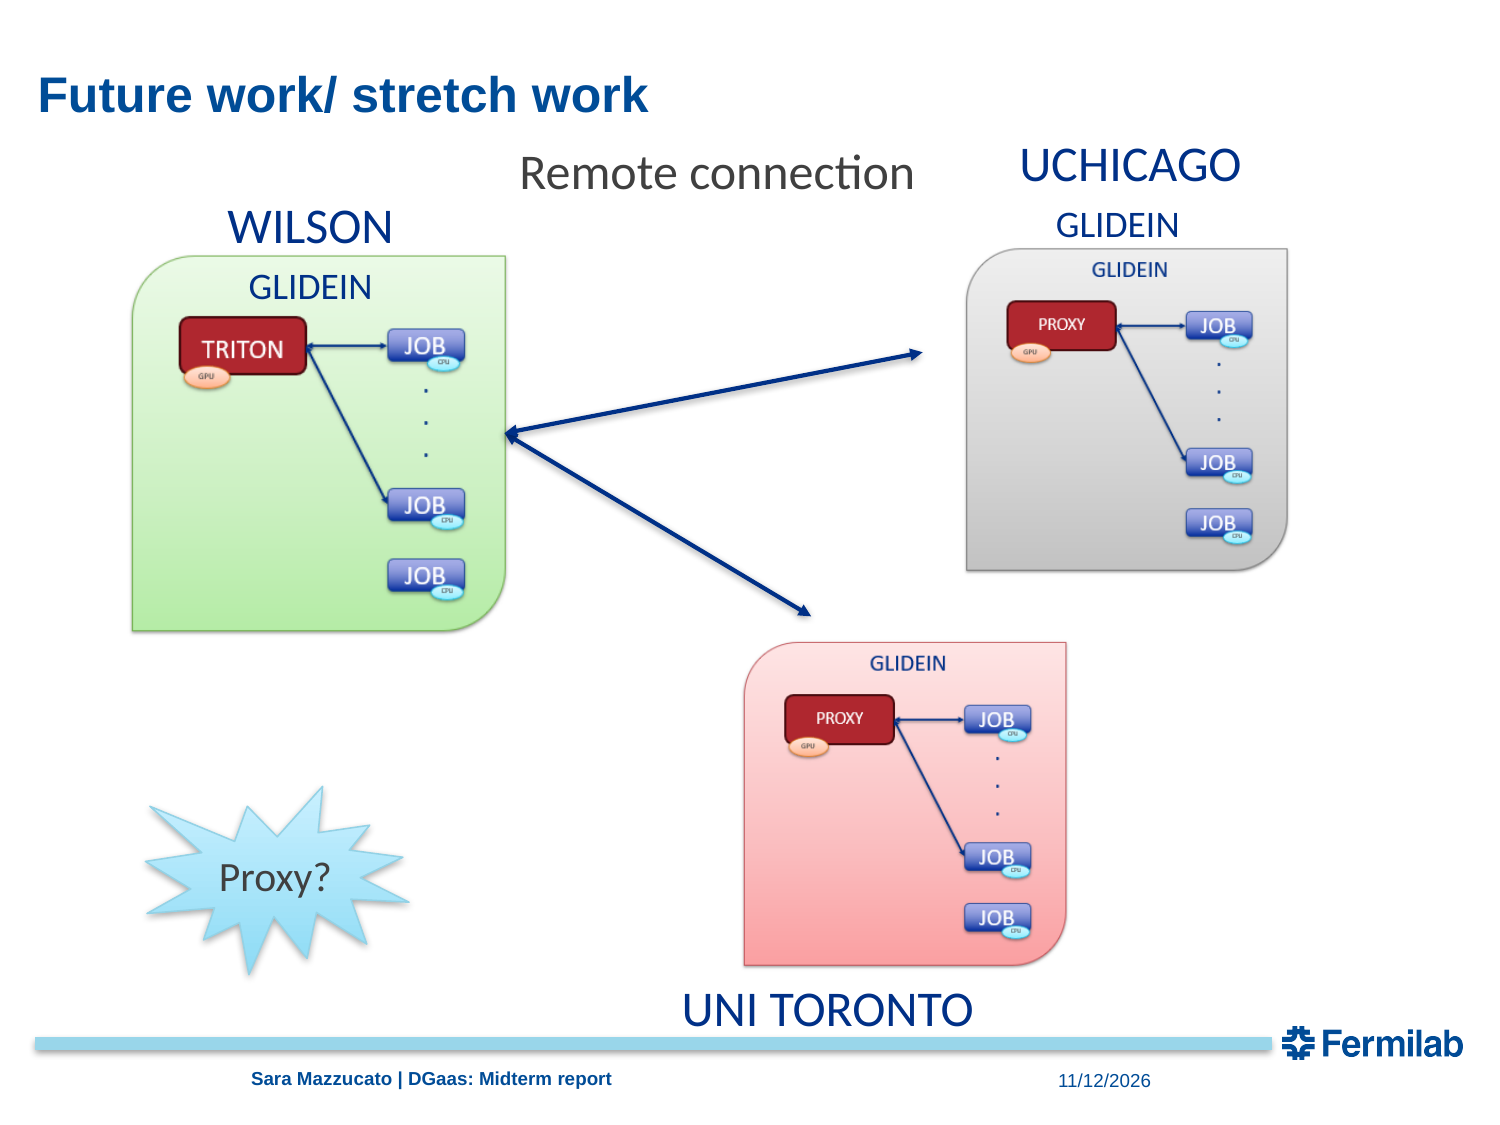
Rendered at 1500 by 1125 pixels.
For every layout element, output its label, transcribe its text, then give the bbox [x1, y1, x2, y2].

text_box WILSON [212, 186, 472, 215]
text_box GLIDEIN [1041, 192, 1258, 241]
text_box Remote connection [504, 131, 991, 207]
text_box UNI TORONTO [666, 968, 989, 1044]
text_box Proxy? [144, 785, 410, 976]
text_box UCHICAGO [1004, 124, 1257, 199]
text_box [504, 351, 923, 434]
picture [1282, 1026, 1463, 1060]
picture [945, 242, 1311, 592]
picture [85, 216, 527, 650]
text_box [504, 441, 812, 617]
footer Sara Mazzucato | DGaas: Midterm report [251, 1066, 1279, 1107]
picture [698, 626, 1092, 985]
title Future work/ stretch work [37, 17, 1463, 123]
